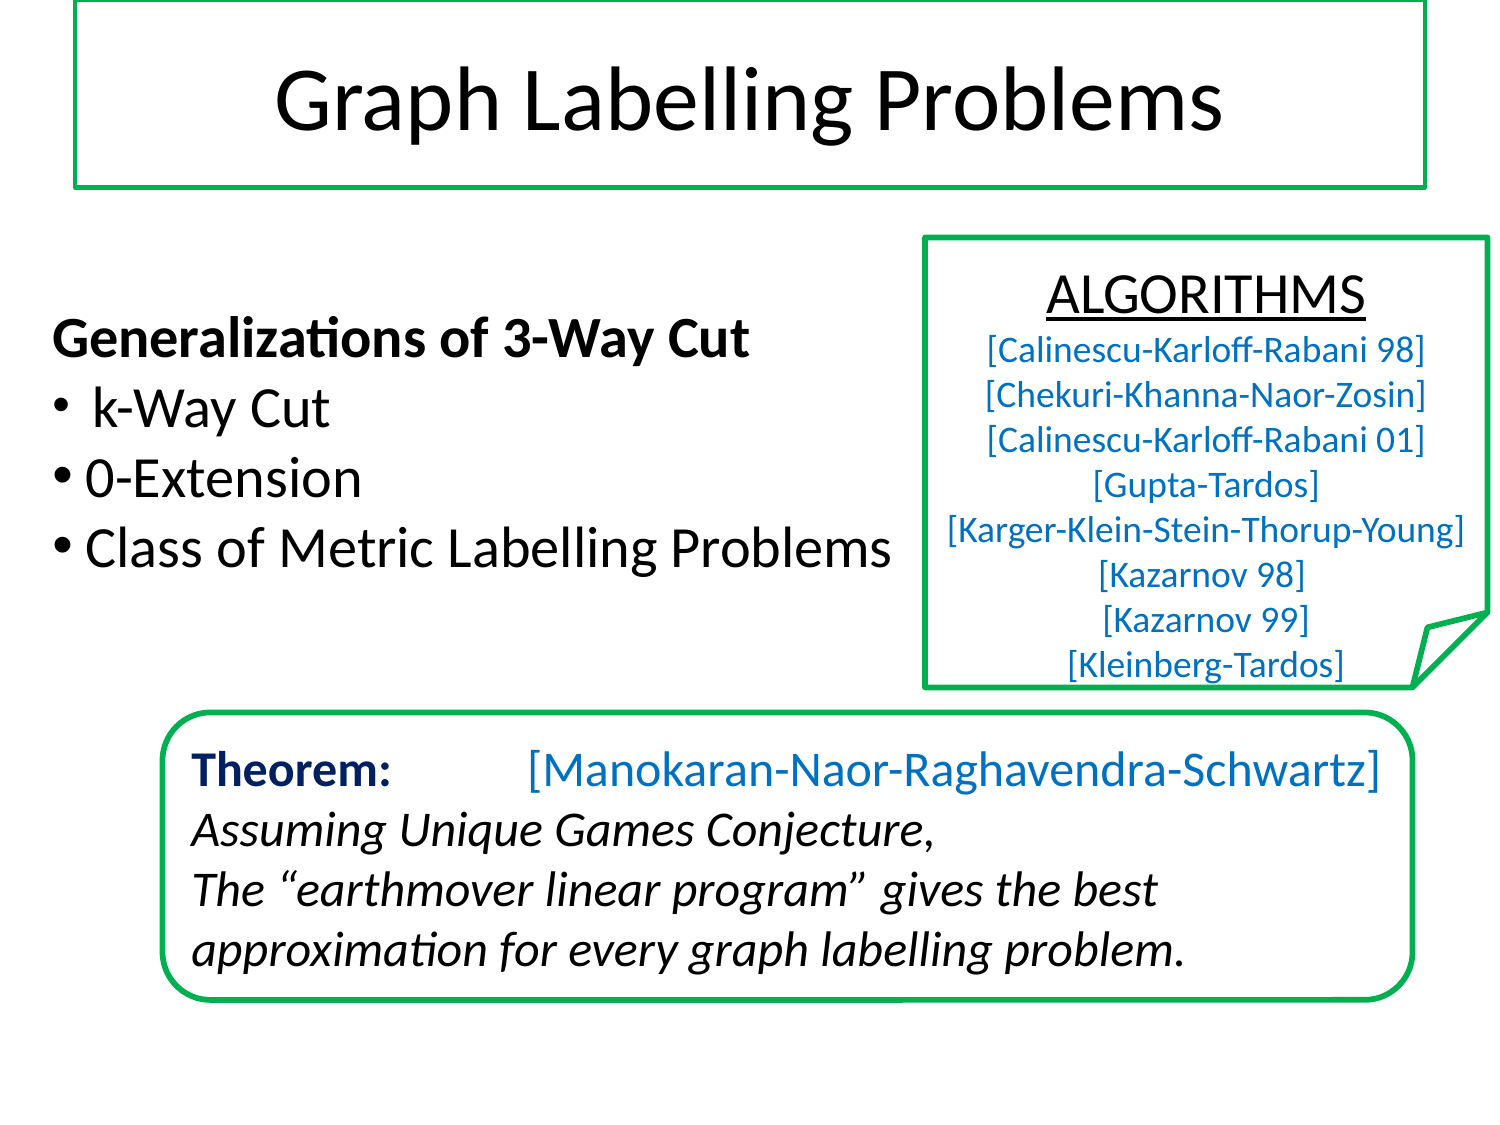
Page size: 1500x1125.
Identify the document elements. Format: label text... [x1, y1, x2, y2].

text_box ALGORITHMS [Calinescu-Karloff-Rabani 98] [Chekuri-Khanna-Naor-Zosin] [Calinescu-Karloff-Rabani 01] [Gupta-Tardos] [Karger-Klein-Stein-Thorup-Young] [Kazarnov 98] [Kazarnov 99] [Kleinberg-Tardos] [922, 235, 1490, 690]
text_box Theorem: [Manokaran-Naor-Raghavendra-Schwartz] Assuming Unique Games Conjecture, The “earthmover linear program” gives the best approximation for every graph labelling problem. [160, 710, 1415, 1003]
text_box Generalizations of 3-Way Cut k-Way Cut 0-Extension Class of Metric Labelling Problems [37, 291, 913, 587]
title Graph Labelling Problems [75, 0, 1425, 188]
